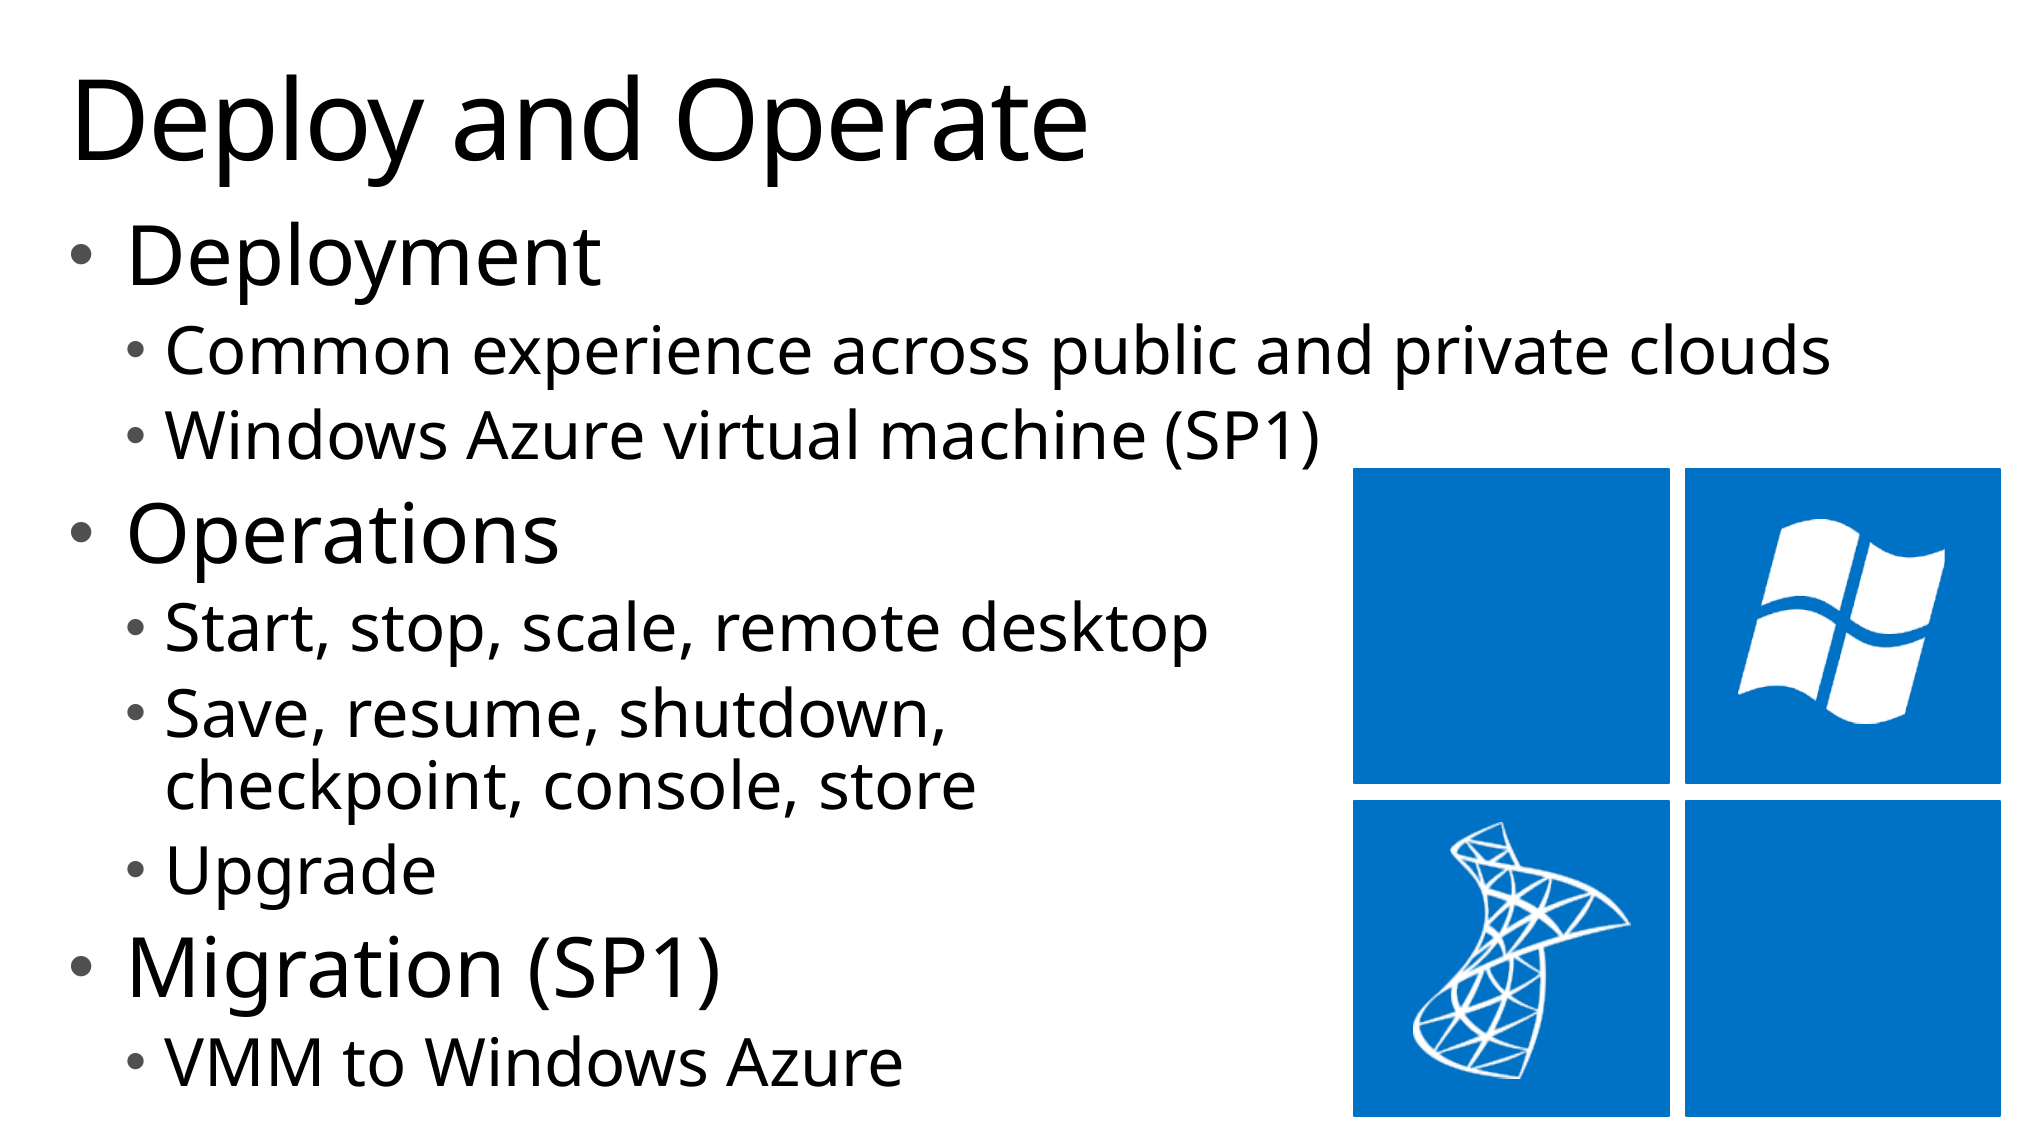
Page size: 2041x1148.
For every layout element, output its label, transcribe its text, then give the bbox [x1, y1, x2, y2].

picture [1388, 822, 1655, 1129]
text_box [1685, 468, 2001, 784]
list Deployment Common experience across public and private clouds Windows Azure virtual machine (SP1) Operations Start, stop, scale, remote desktop Save, resume, shutdown, checkpoint, console, store Upgrade Migration (SP1) VMM to Windows Azure [45, 199, 1996, 1148]
title Deploy and Operate [45, 48, 1996, 199]
text_box [1353, 800, 1670, 1117]
picture [1737, 519, 1945, 733]
text_box [1353, 468, 1670, 784]
text_box [1685, 800, 2001, 1117]
